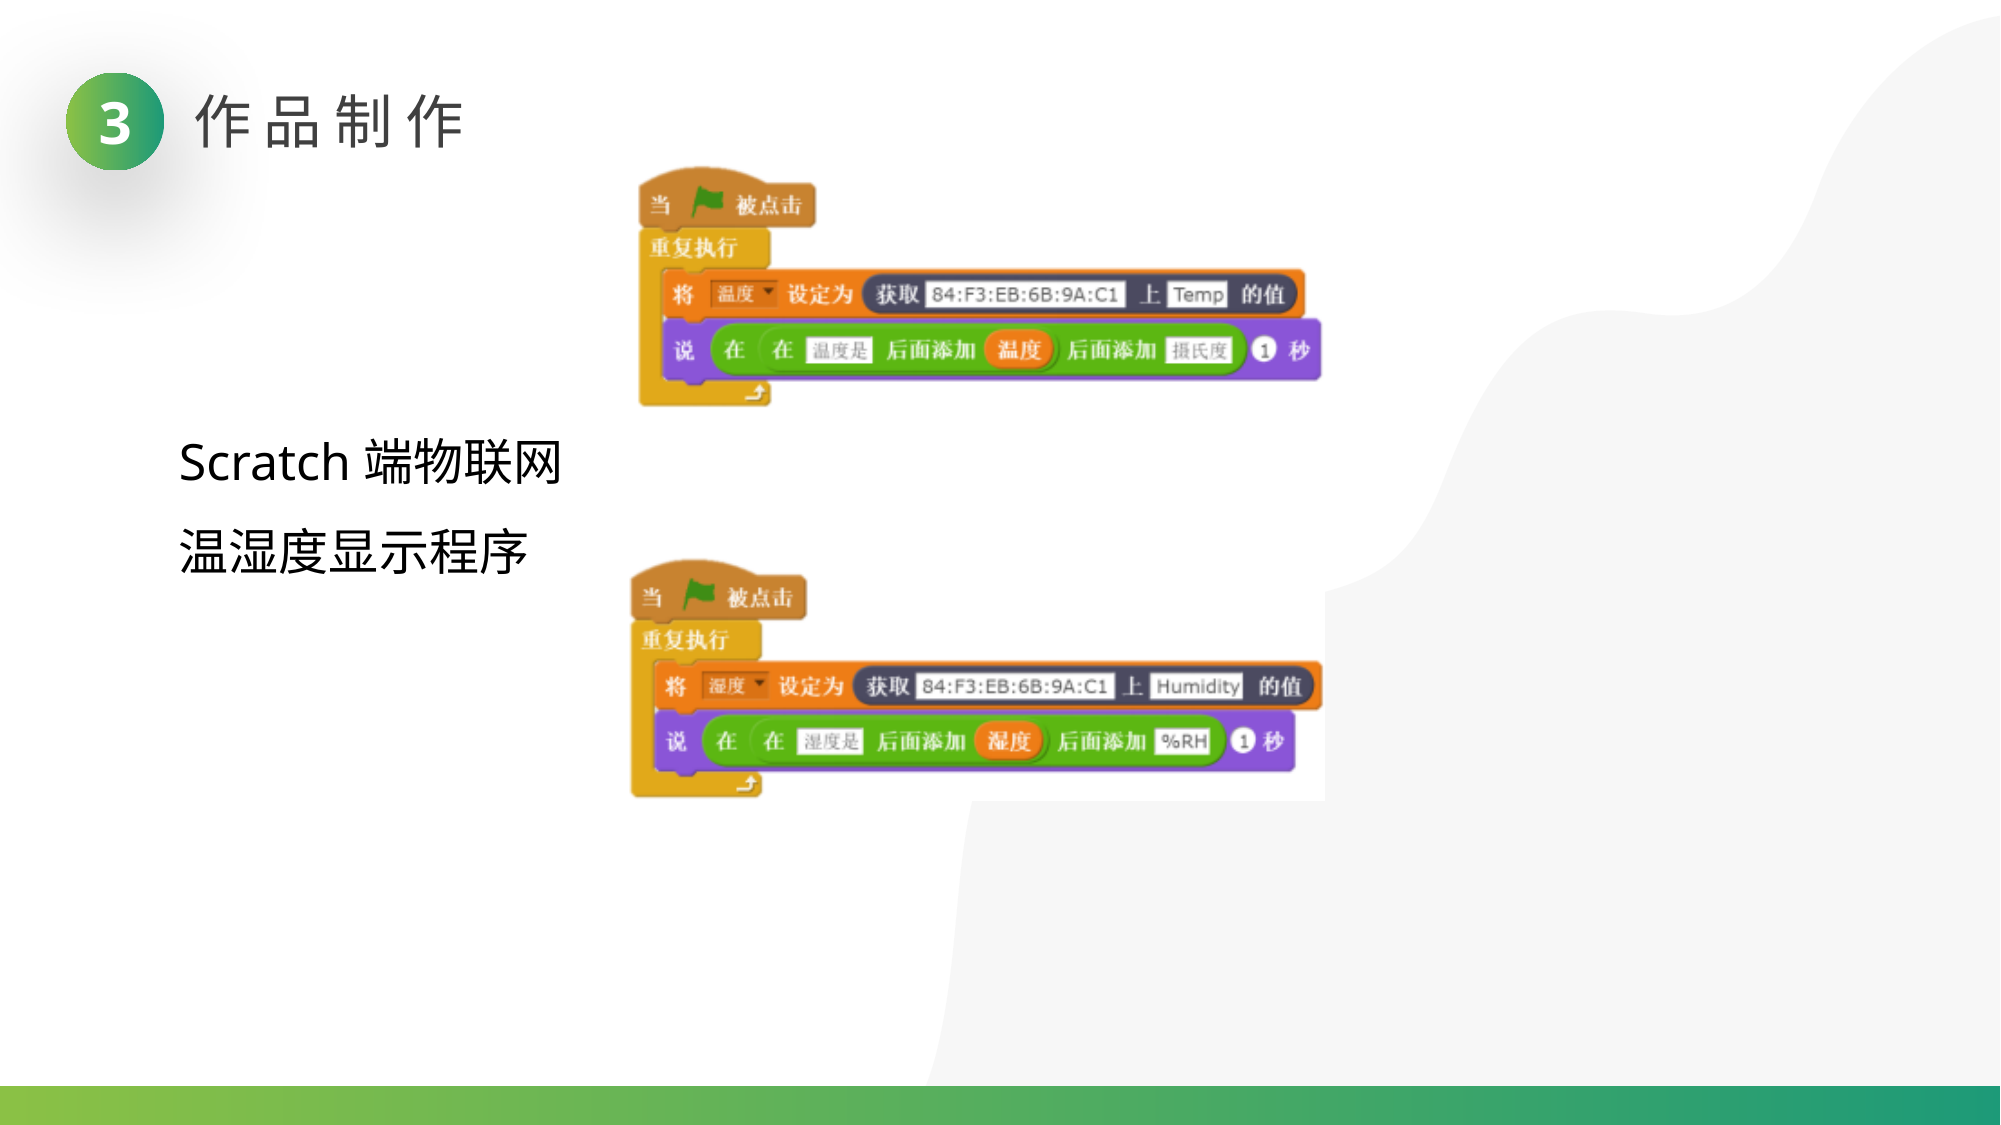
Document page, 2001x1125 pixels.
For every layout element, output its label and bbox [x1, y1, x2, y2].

picture [628, 555, 1325, 801]
text_box [0, 15, 2000, 1125]
picture [637, 163, 1325, 409]
